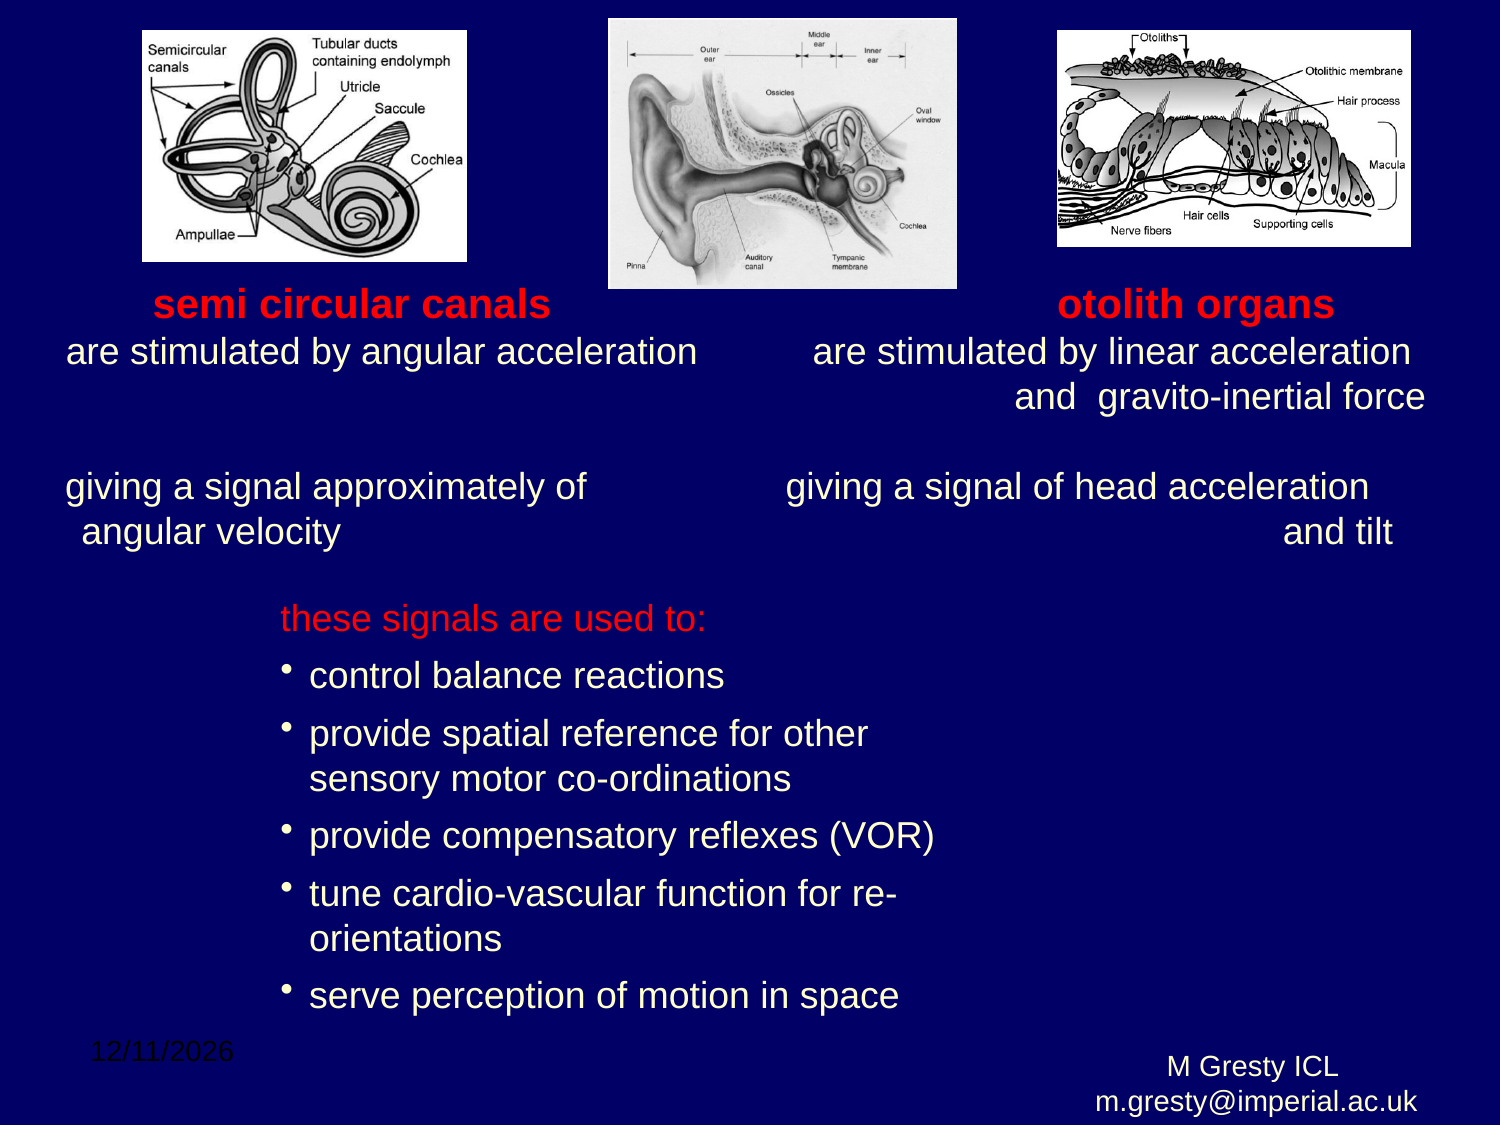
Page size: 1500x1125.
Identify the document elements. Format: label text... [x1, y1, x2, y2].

text_box semi circular canals otolith organs are stimulated by angular acceleration are stimulated by linear acceleration and gravito-inertial force giving a signal approximately of giving a signal of head acceleration angular velocity and tilt [29, 129, 1459, 560]
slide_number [74, 1024, 426, 1103]
text_box these signals are used to: control balance reactions provide spatial reference for other sensory motor co-ordinations provide compensatory reflexes (VOR) tune cardio-vascular function for re-orientations serve perception of motion in space [265, 586, 969, 1024]
picture [142, 30, 467, 262]
picture [608, 18, 957, 289]
footer M Gresty ICL m.gresty@imperial.ac.uk [1019, 1039, 1495, 1118]
picture [1056, 30, 1411, 247]
